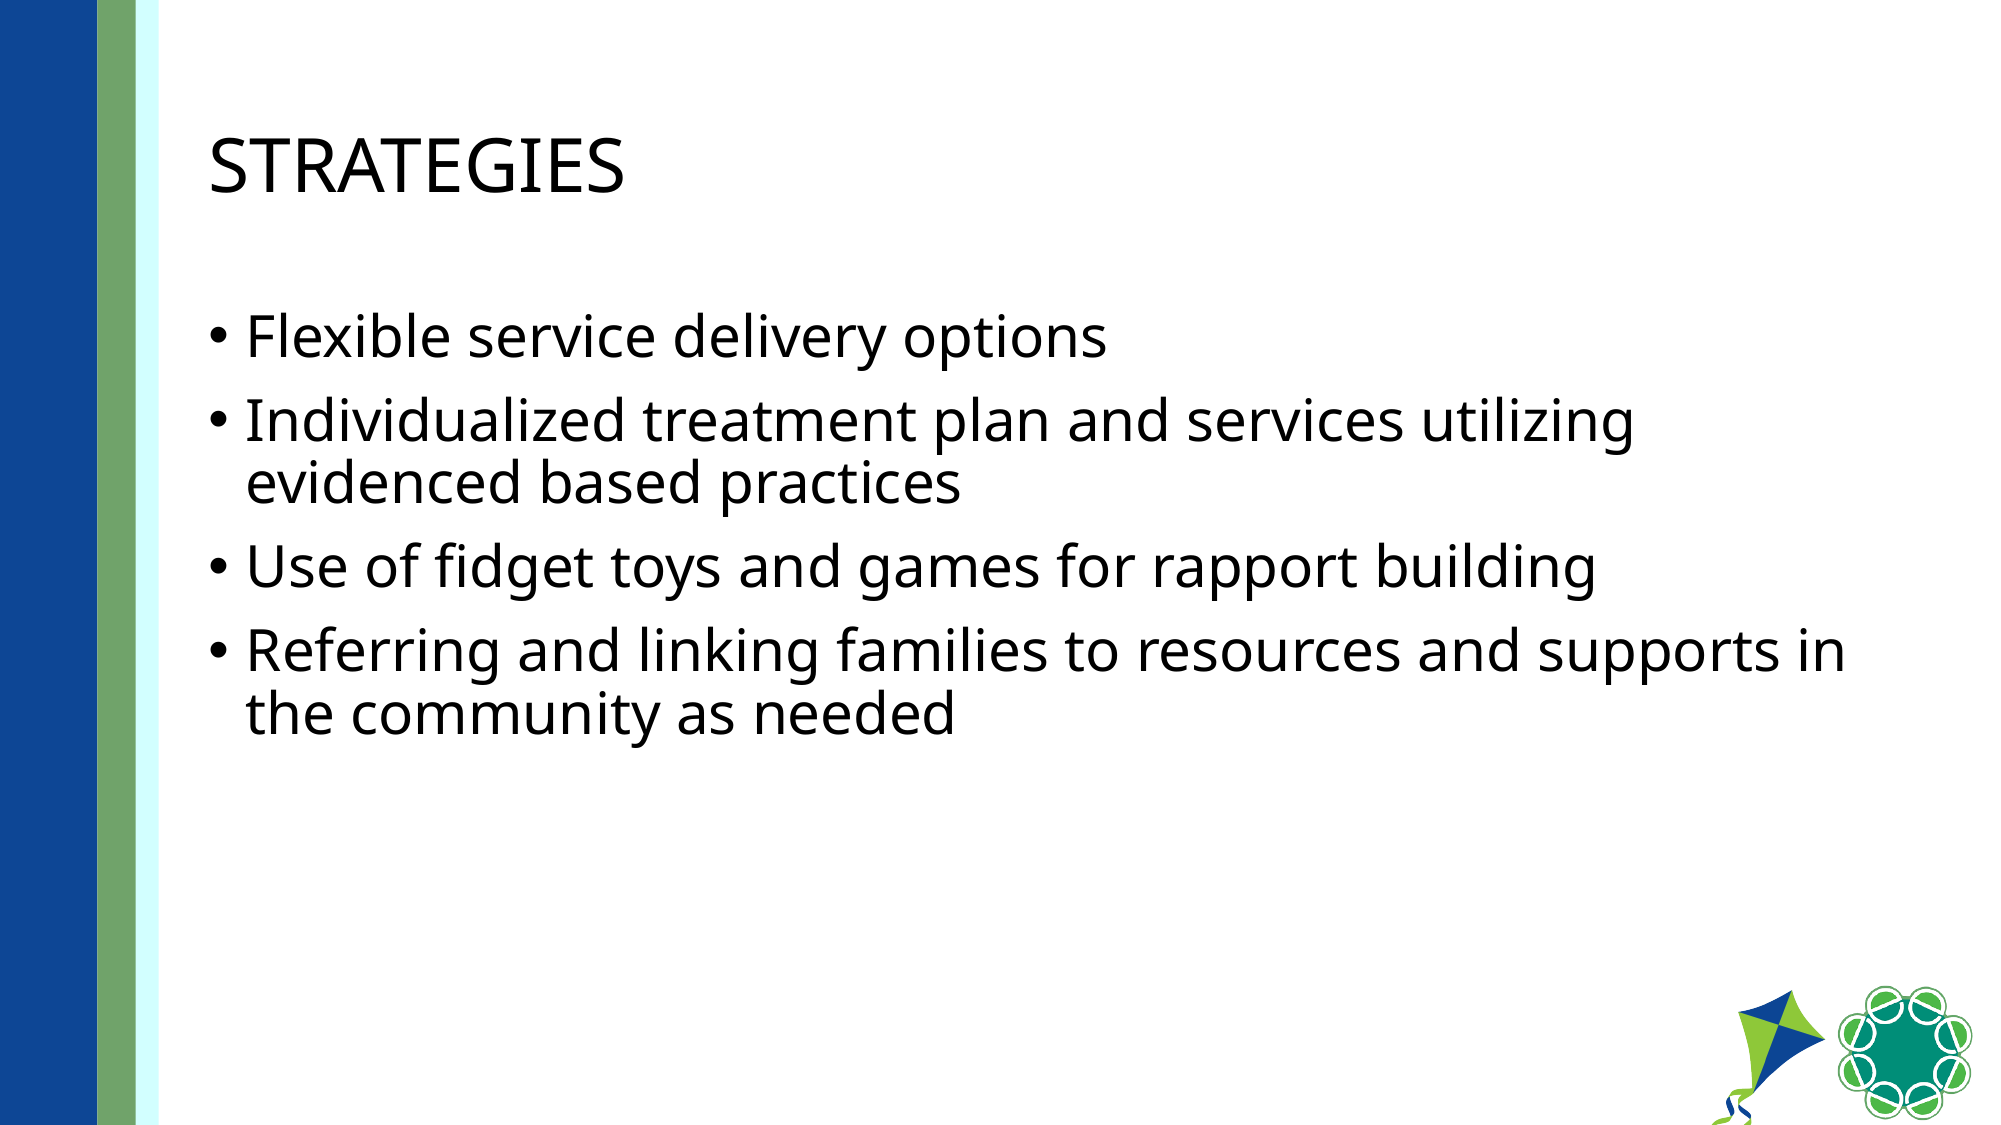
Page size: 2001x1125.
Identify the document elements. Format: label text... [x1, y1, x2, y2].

list Flexible service delivery options Individualized treatment plan and services utilizing evidenced based practices Use of fidget toys and games for rapport building Referring and linking families to resources and supports in the community as needed [193, 299, 1919, 1014]
title STRATEGIES [193, 59, 1919, 278]
picture [1681, 983, 1976, 1125]
